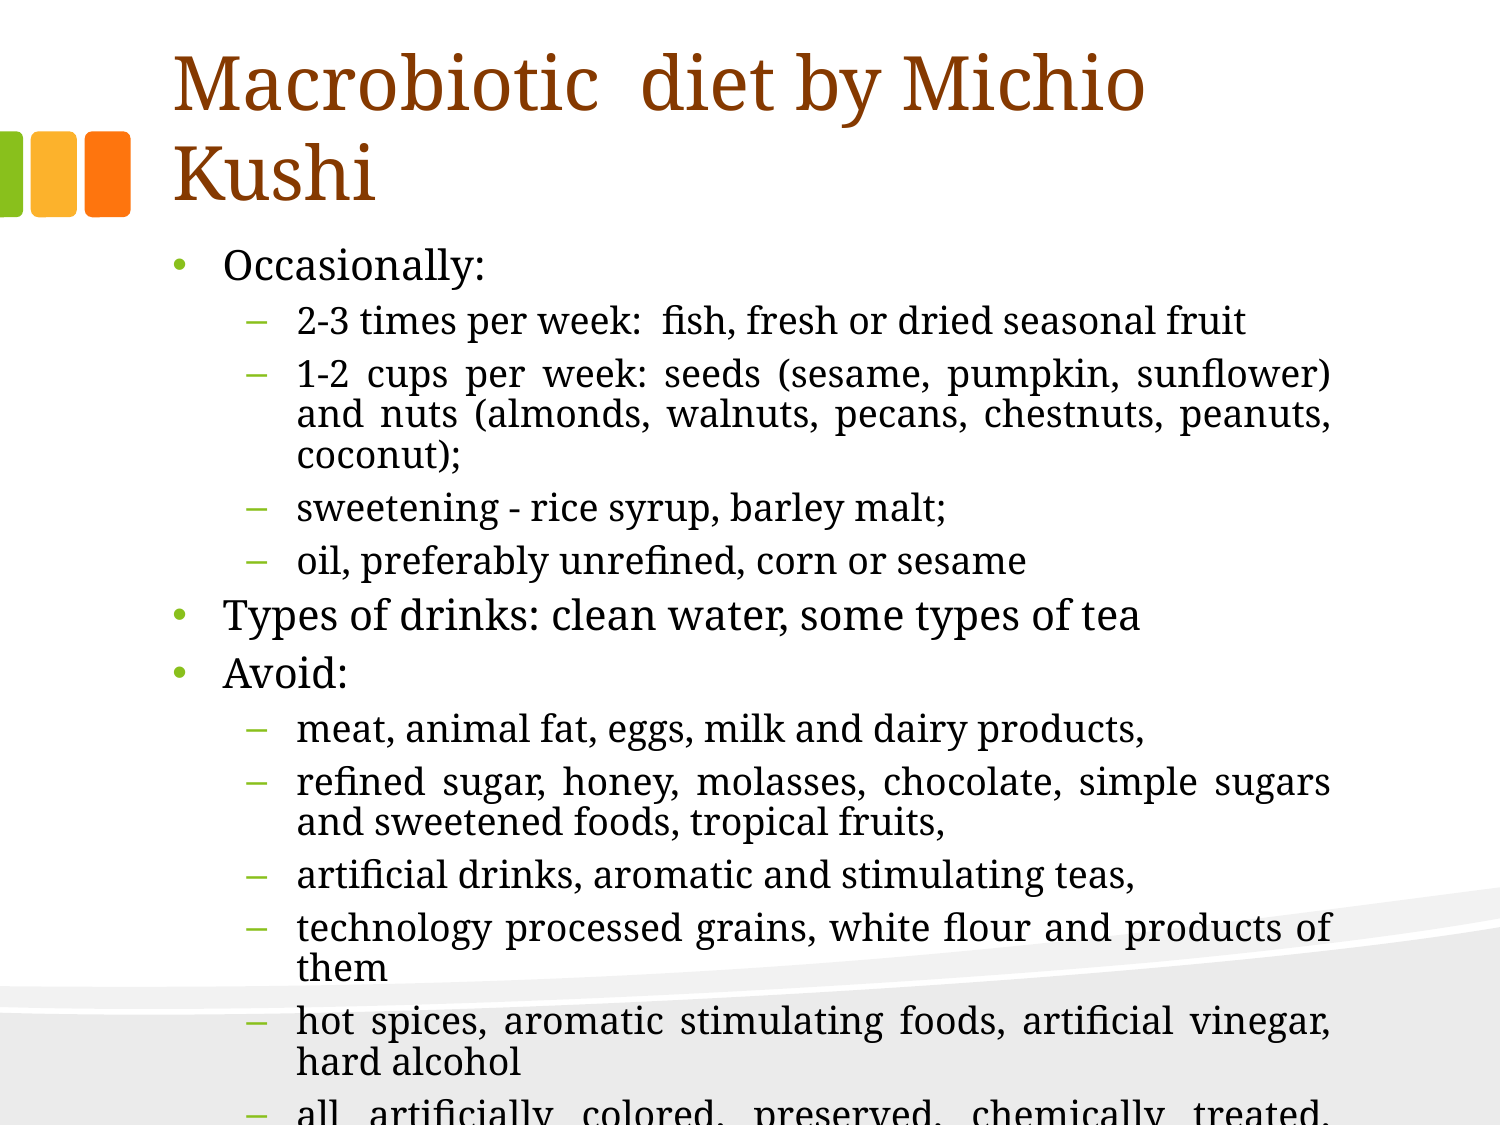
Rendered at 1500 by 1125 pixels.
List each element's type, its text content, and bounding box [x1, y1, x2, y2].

list Occasionally: 2-3 times per week: fish, fresh or dried seasonal fruit 1-2 cups per week: seeds (sesame, pumpkin, sunflower) and nuts (almonds, walnuts, pecans, chestnuts, peanuts, coconut); sweetening - rice syrup, barley malt; oil, preferably unrefined, corn or sesame Types of drinks: clean water, some types of tea Avoid: meat, animal fat, eggs, milk and dairy products, refined sugar, honey, molasses, chocolate, simple sugars and sweetened foods, tropical fruits, artificial drinks, aromatic and stimulating teas, technology processed grains, white flour and products of them hot spices, aromatic stimulating foods, artificial vinegar, hard alcohol all artificially colored, preserved, chemically treated, frozen, irradiated foods. [152, 234, 1353, 985]
title Macrobiotic diet by Michio Kushi [152, 82, 1353, 226]
